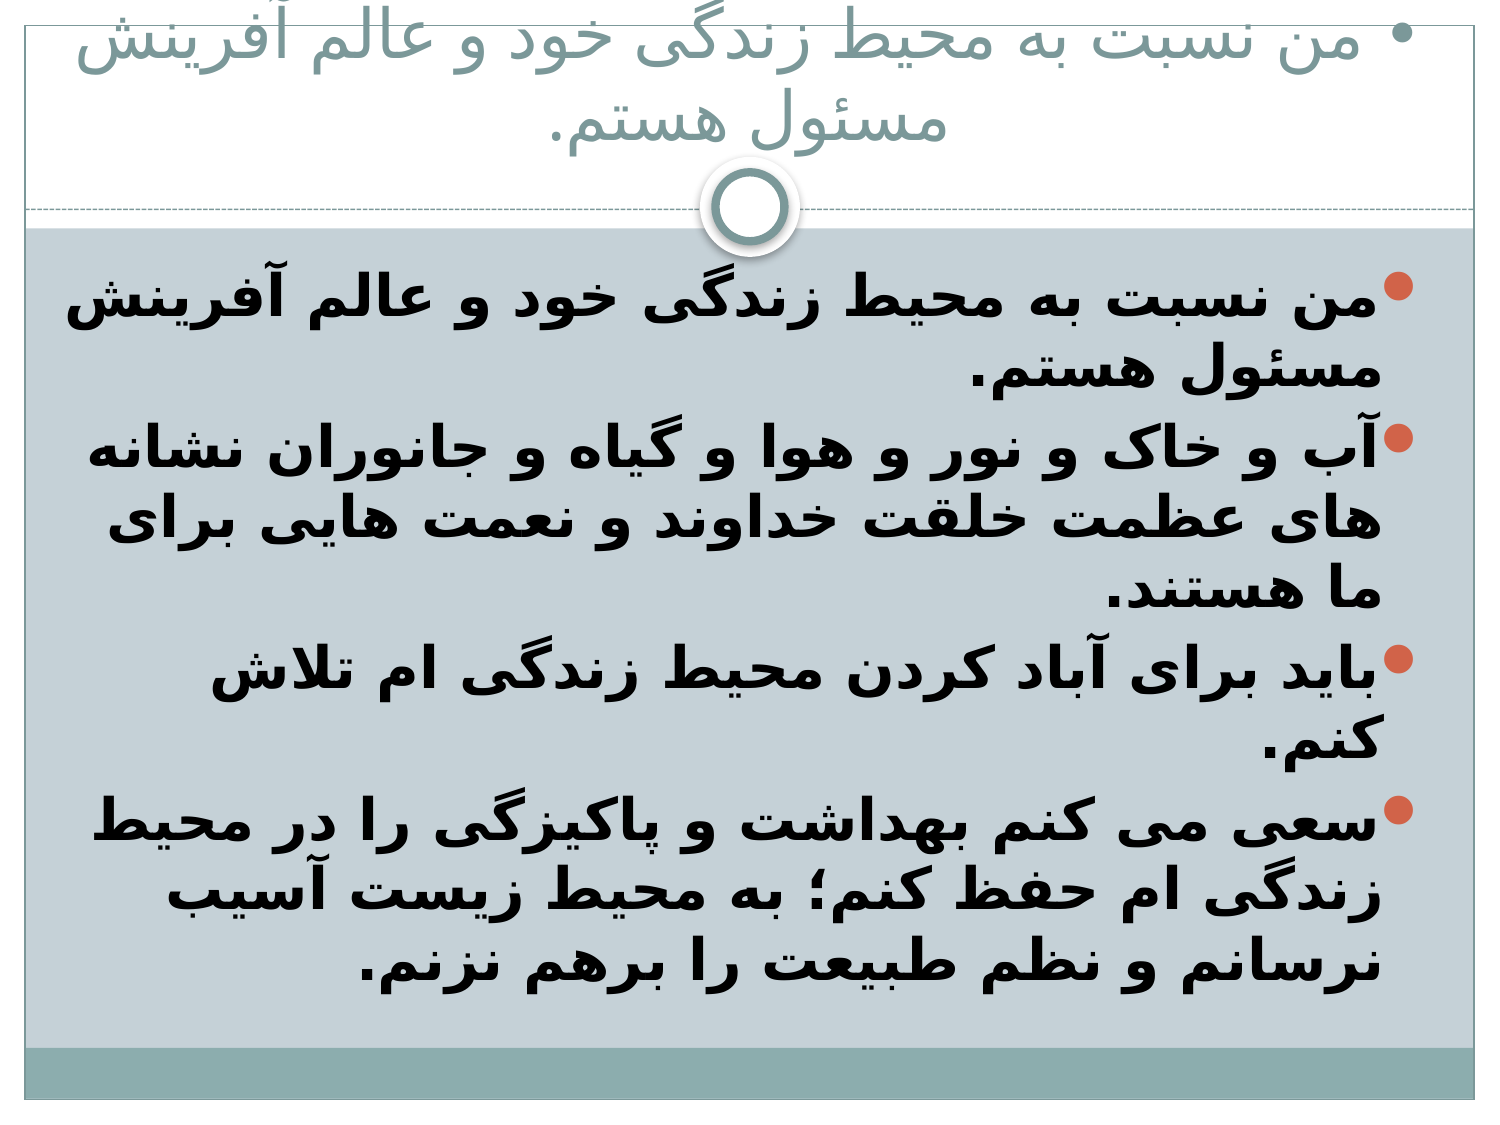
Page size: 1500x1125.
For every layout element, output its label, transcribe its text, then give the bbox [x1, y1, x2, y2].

list من نسبت به محیط زندگی خود و عالم آفرینش مسئول هستم. آب و خاک و نور و هوا و گیاه و جانوران نشانه های عظمت خلقت خداوند و نعمت هایی برای ما هستند. باید برای آباد کردن محیط زندگی ام تلاش کنم. سعی می کنم بهداشت و پاکیزگی را در محیط زندگی ام حفظ کنم؛ به محیط زیست آسیب نرسانم و نظم طبیعت را برهم نزنم. [49, 250, 1445, 1001]
title • من نسبت به محیط زندگی خود و عالم آفرینش مسئول هستم. [49, 37, 1450, 162]
